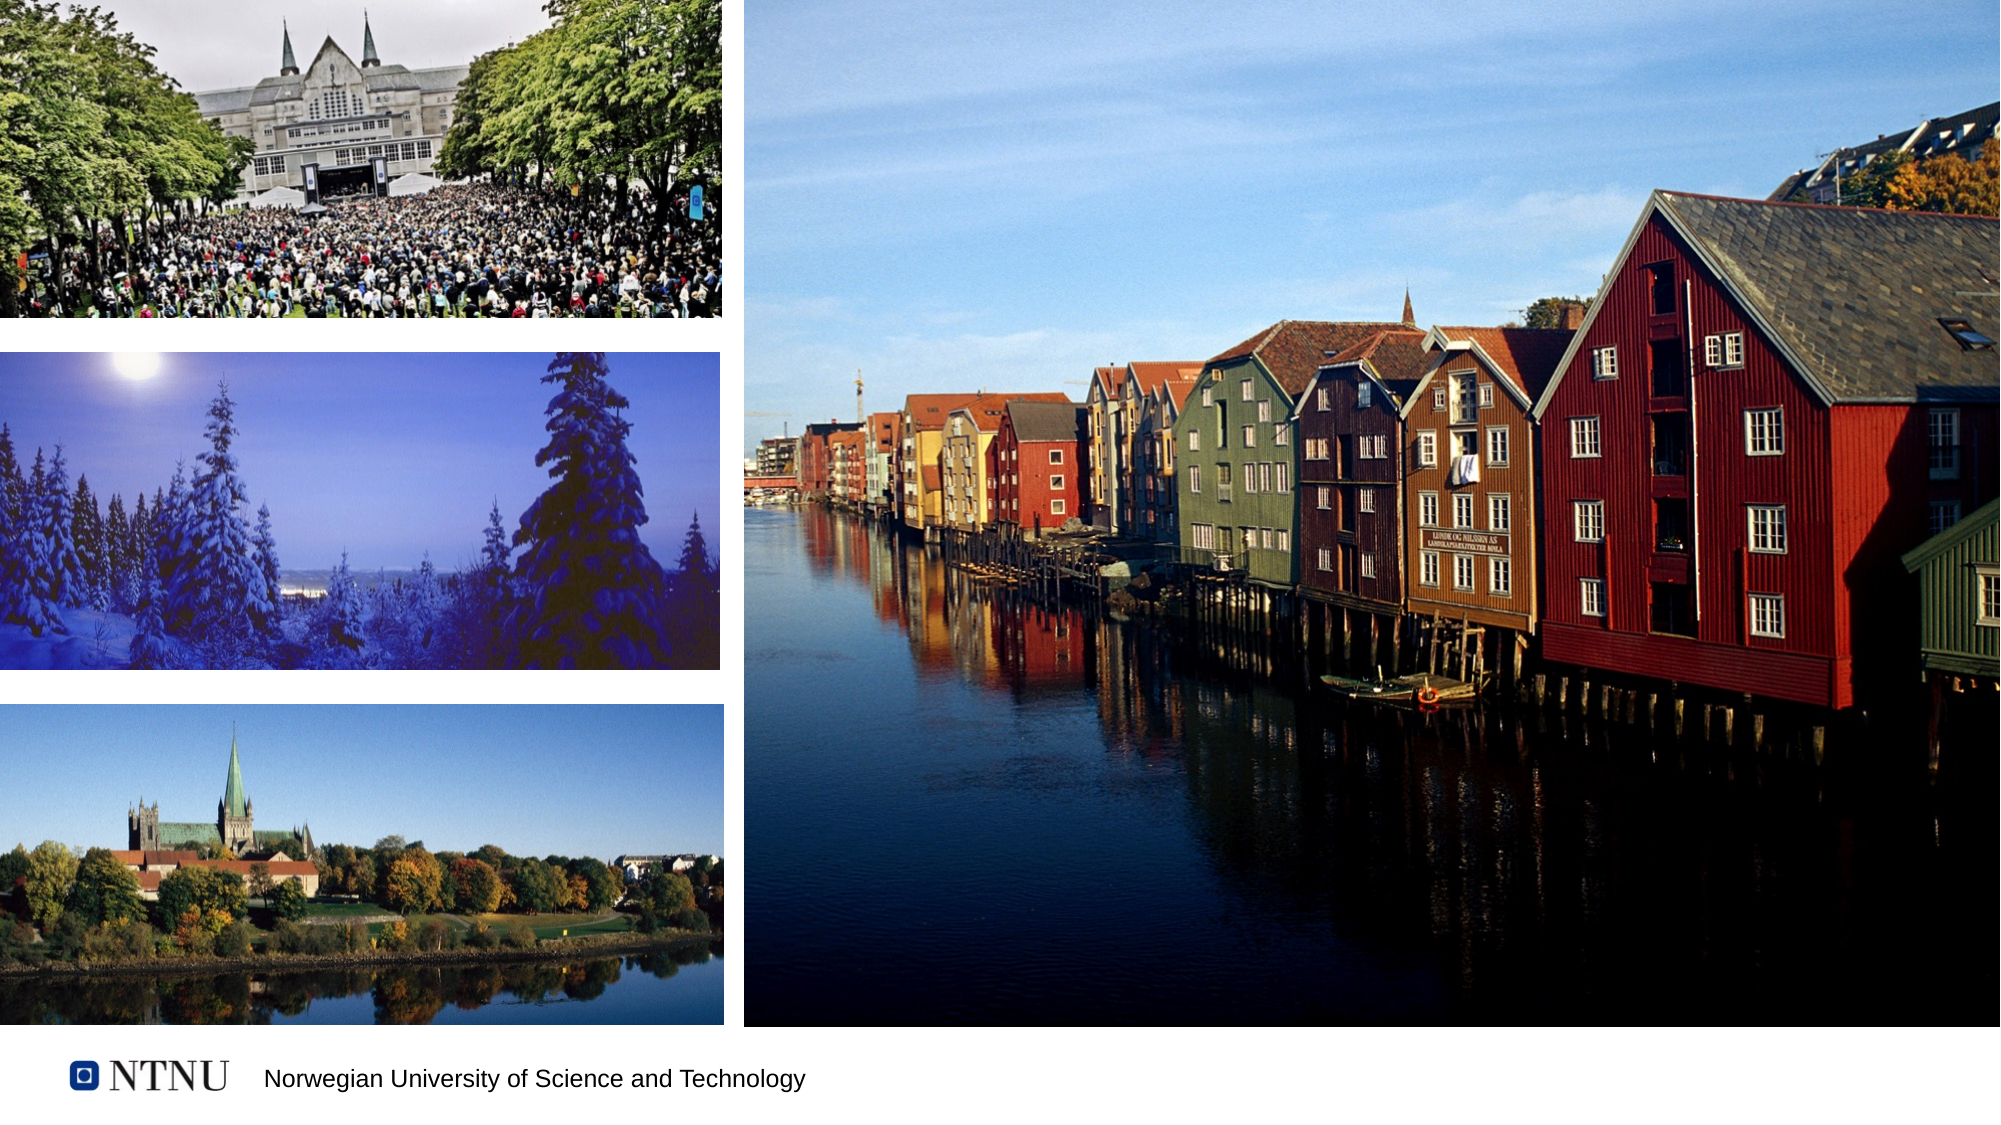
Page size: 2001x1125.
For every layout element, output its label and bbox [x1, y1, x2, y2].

picture [0, 0, 722, 318]
picture [0, 352, 722, 670]
picture [744, 0, 2000, 1027]
picture [69, 1060, 230, 1091]
picture [0, 704, 724, 1025]
